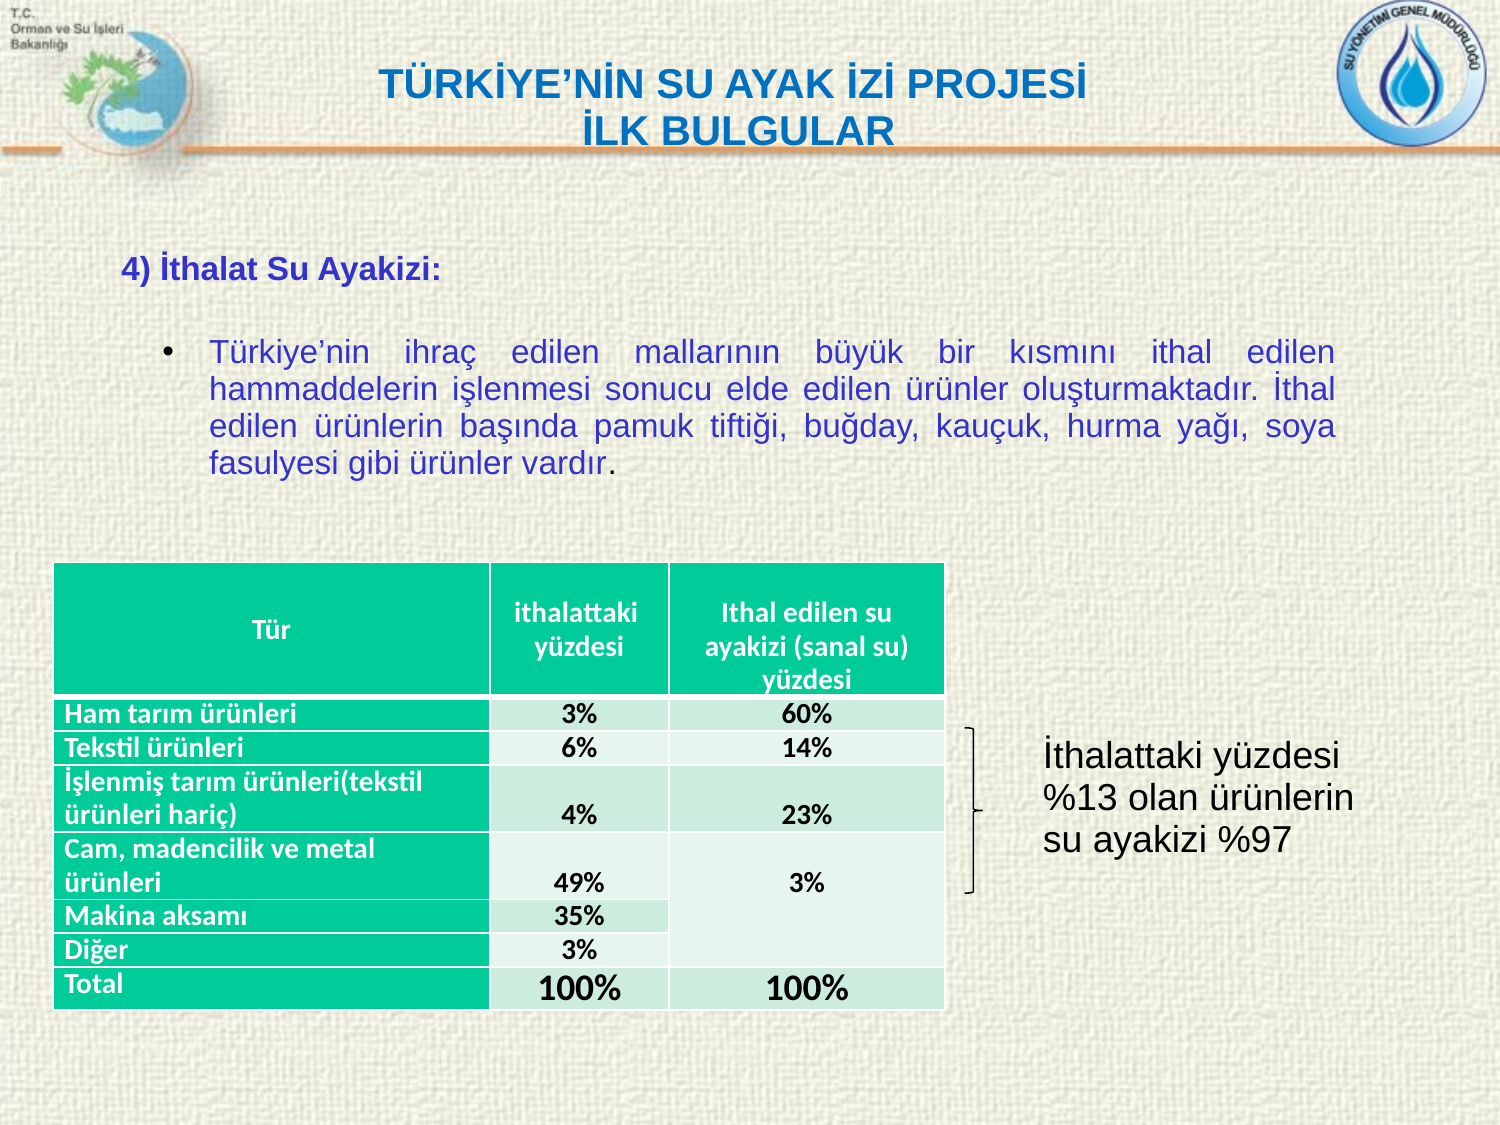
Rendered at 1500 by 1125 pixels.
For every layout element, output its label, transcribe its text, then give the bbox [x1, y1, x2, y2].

table_cell 3% [670, 833, 944, 966]
table_cell İşlenmiş tarım ürünleri(tekstil ürünleri hariç) [54, 766, 489, 831]
text_box [964, 727, 983, 894]
table_cell 3% [491, 700, 668, 730]
table_cell 3% [491, 934, 668, 966]
table_cell Ham tarım ürünleri [54, 700, 489, 730]
table_cell 100% [491, 968, 668, 1009]
table_header Tür [54, 563, 489, 694]
table_cell 14% [670, 732, 944, 764]
table_cell 35% [491, 900, 668, 932]
table_header ithalattaki yüzdesi [491, 563, 668, 694]
table_cell Tekstil ürünleri [54, 732, 489, 764]
table_cell 49% [491, 833, 668, 899]
table_cell Diğer [54, 934, 489, 966]
picture [0, 0, 1500, 1125]
text_box TÜRKİYE’NİN SU AYAK İZİ PROJESİ İLK BULGULAR [215, 54, 1263, 209]
table_cell 60% [670, 700, 944, 730]
text_box Türkiye’nin ihraç edilen mallarının büyük bir kısmını ithal edilen hammaddelerin işlenmesi sonucu elde edilen ürünler oluşturmaktadır. İthal edilen ürünlerin başında pamuk tiftiği, buğday, kauçuk, hurma yağı, soya fasulyesi gibi ürünler vardır. [147, 326, 1353, 527]
table_cell 23% [670, 766, 944, 831]
text_box İthalattaki yüzdesi %13 olan ürünlerin su ayakizi %97 [1028, 727, 1418, 868]
table_header Ithal edilen su ayakizi (sanal su) yüzdesi [670, 563, 944, 694]
table_cell 100% [670, 968, 944, 1009]
table_cell 6% [491, 732, 668, 764]
table_cell Total [54, 968, 489, 1009]
table_cell Makina aksamı [54, 900, 489, 932]
table_cell 4% [491, 766, 668, 831]
table_cell Cam, madencilik ve metal ürünleri [54, 833, 489, 899]
text_box 4) İthalat Su Ayakizi: [106, 243, 1257, 296]
